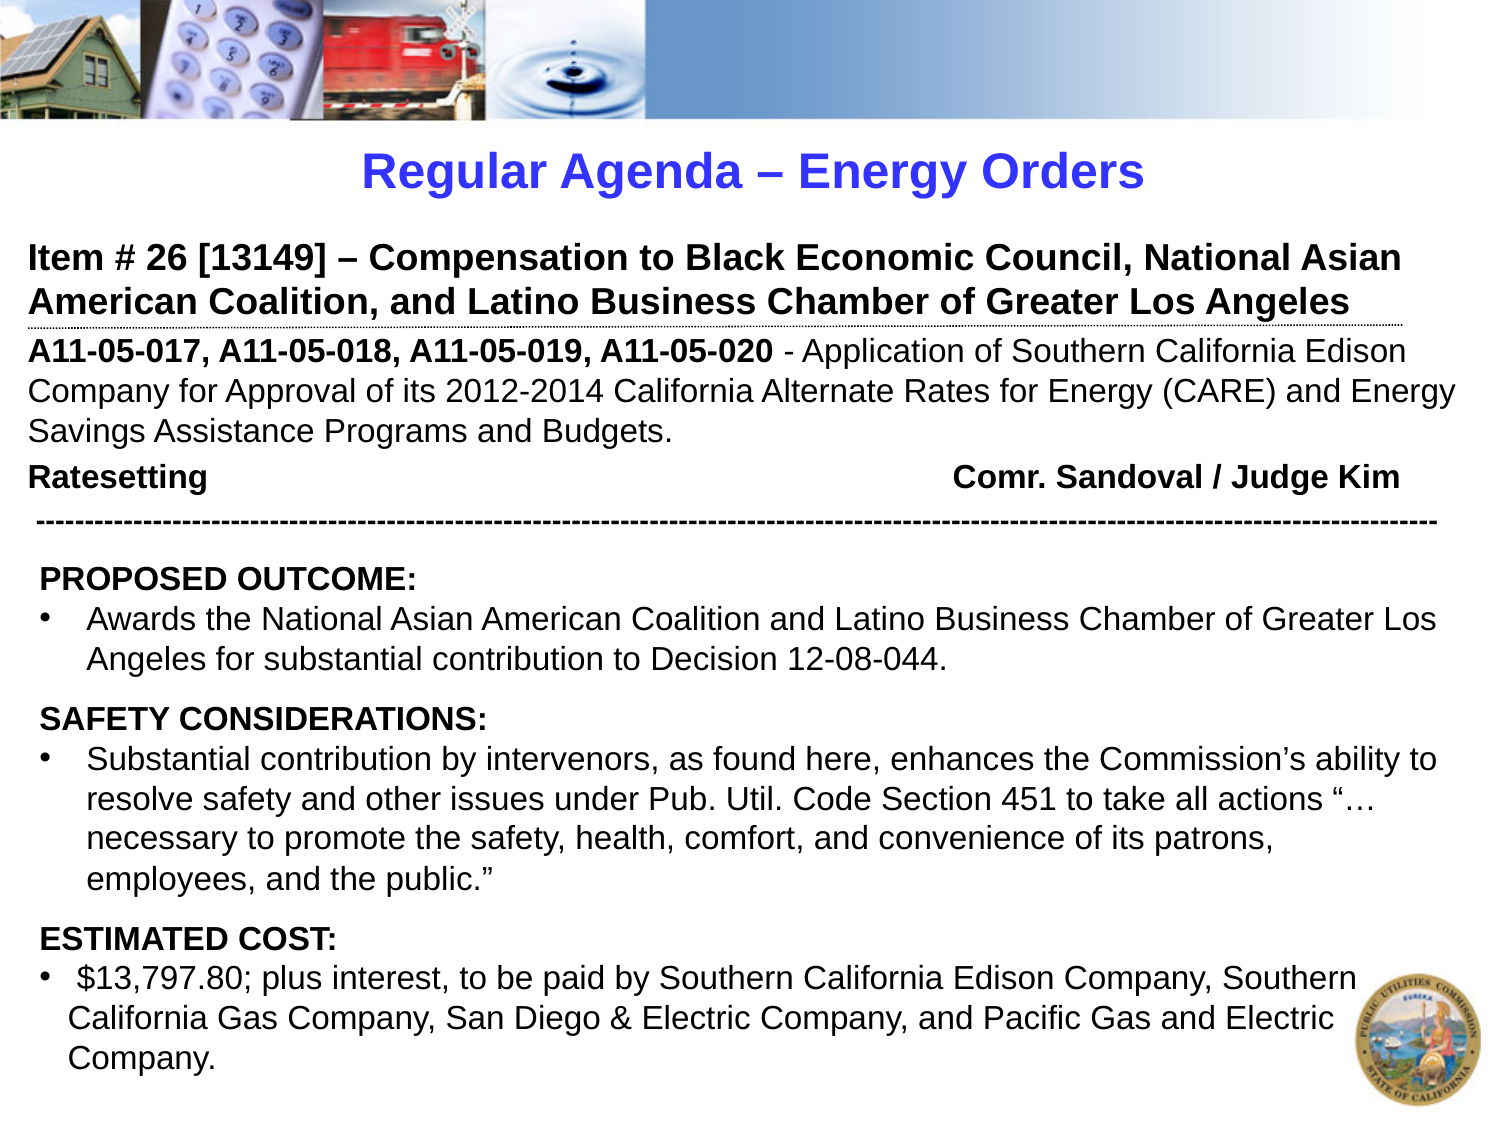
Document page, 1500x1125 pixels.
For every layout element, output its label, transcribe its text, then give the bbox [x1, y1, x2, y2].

picture [0, 0, 1500, 1125]
title Regular Agenda – Energy Orders [34, 87, 1473, 224]
list Item # 26 [13149] – Compensation to Black Economic Council, National Asian American Coalition, and Latino Business Chamber of Greater Los Angeles A11-05-017, A11-05-018, A11-05-019, A11-05-020 - Application of Southern California Edison Company for Approval of its 2012-2014 California Alternate Rates for Energy (CARE) and Energy Savings Assistance Programs and Budgets. Ratesetting Comr. Sandoval / Judge Kim ------------------------------------------------------------------------------------------------------------------------------------------------ [12, 224, 1488, 369]
text_box PROPOSED OUTCOME: Awards the National Asian American Coalition and Latino Business Chamber of Greater Los Angeles for substantial contribution to Decision 12-08-044. SAFETY CONSIDERATIONS: Substantial contribution by intervenors, as found here, enhances the Commission’s ability to resolve safety and other issues under Pub. Util. Code Section 451 to take all actions “… necessary to promote the safety, health, comfort, and convenience of its patrons, employees, and the public.” ESTIMATED COST: $13,797.80; plus interest, to be paid by Southern California Edison Company, Southern California Gas Company, San Diego & Electric Company, and Pacific Gas and Electric Company. [24, 549, 1469, 1084]
